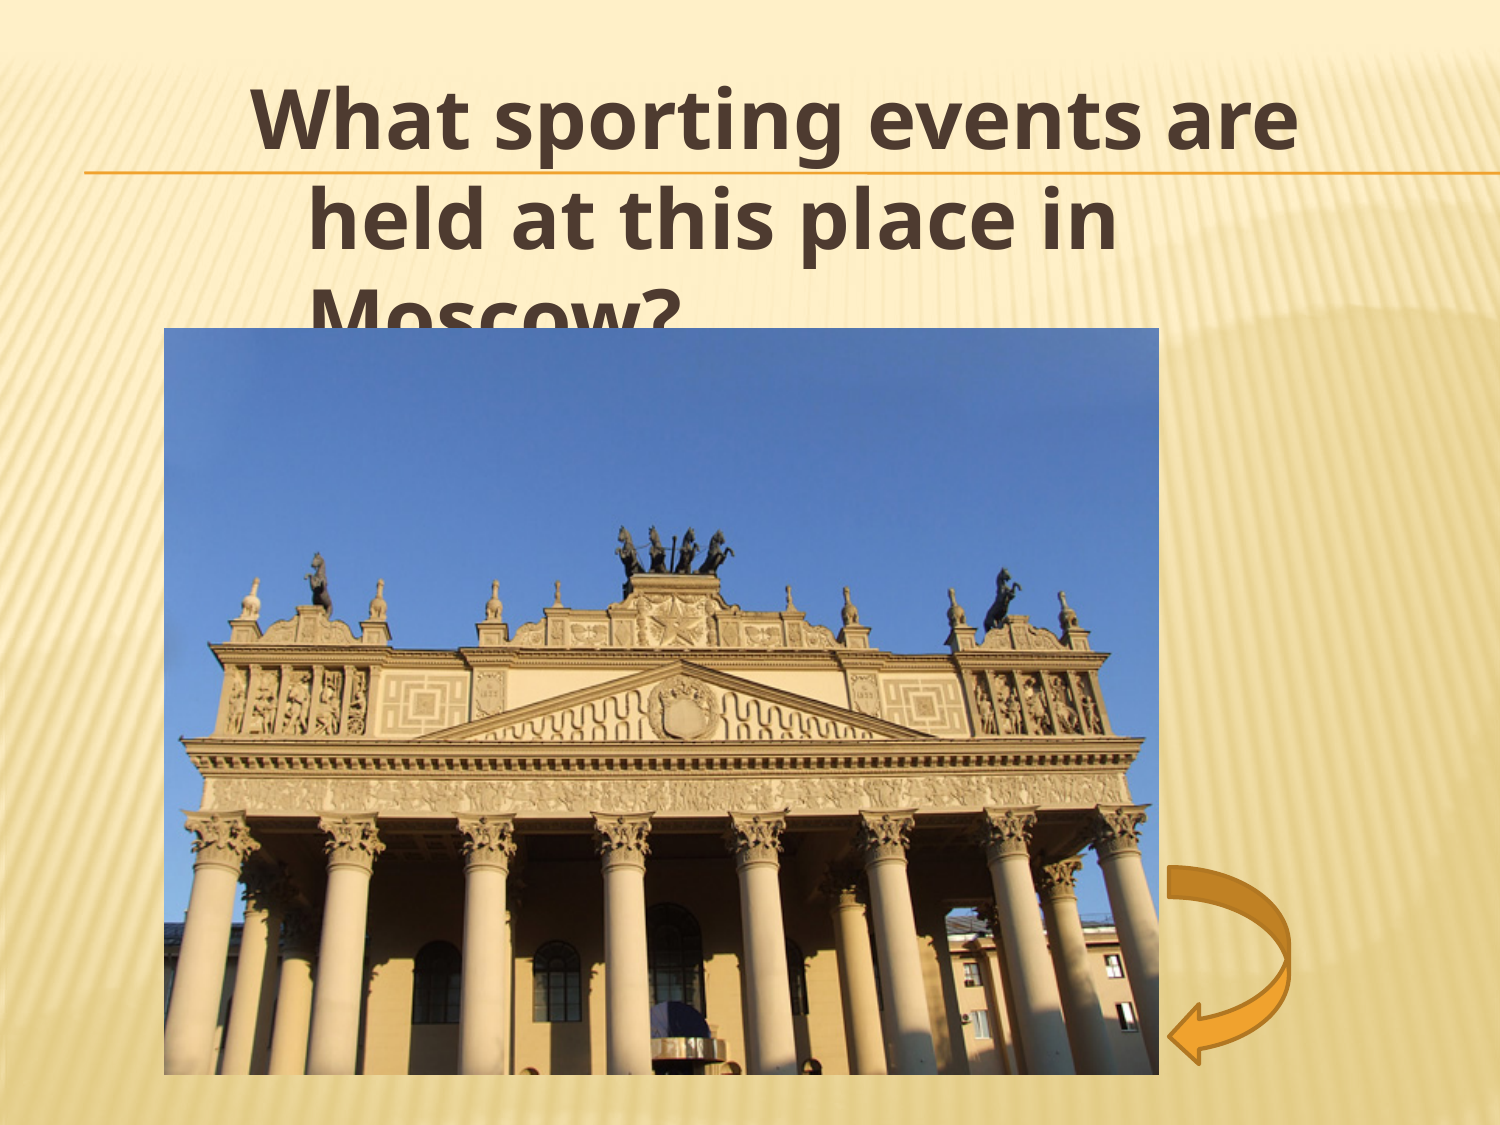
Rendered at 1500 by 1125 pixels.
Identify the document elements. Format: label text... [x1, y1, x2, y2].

list What sporting events are held at this place in Moscow? [235, 58, 1466, 1025]
picture [163, 327, 1160, 1075]
text_box [1168, 865, 1292, 1067]
